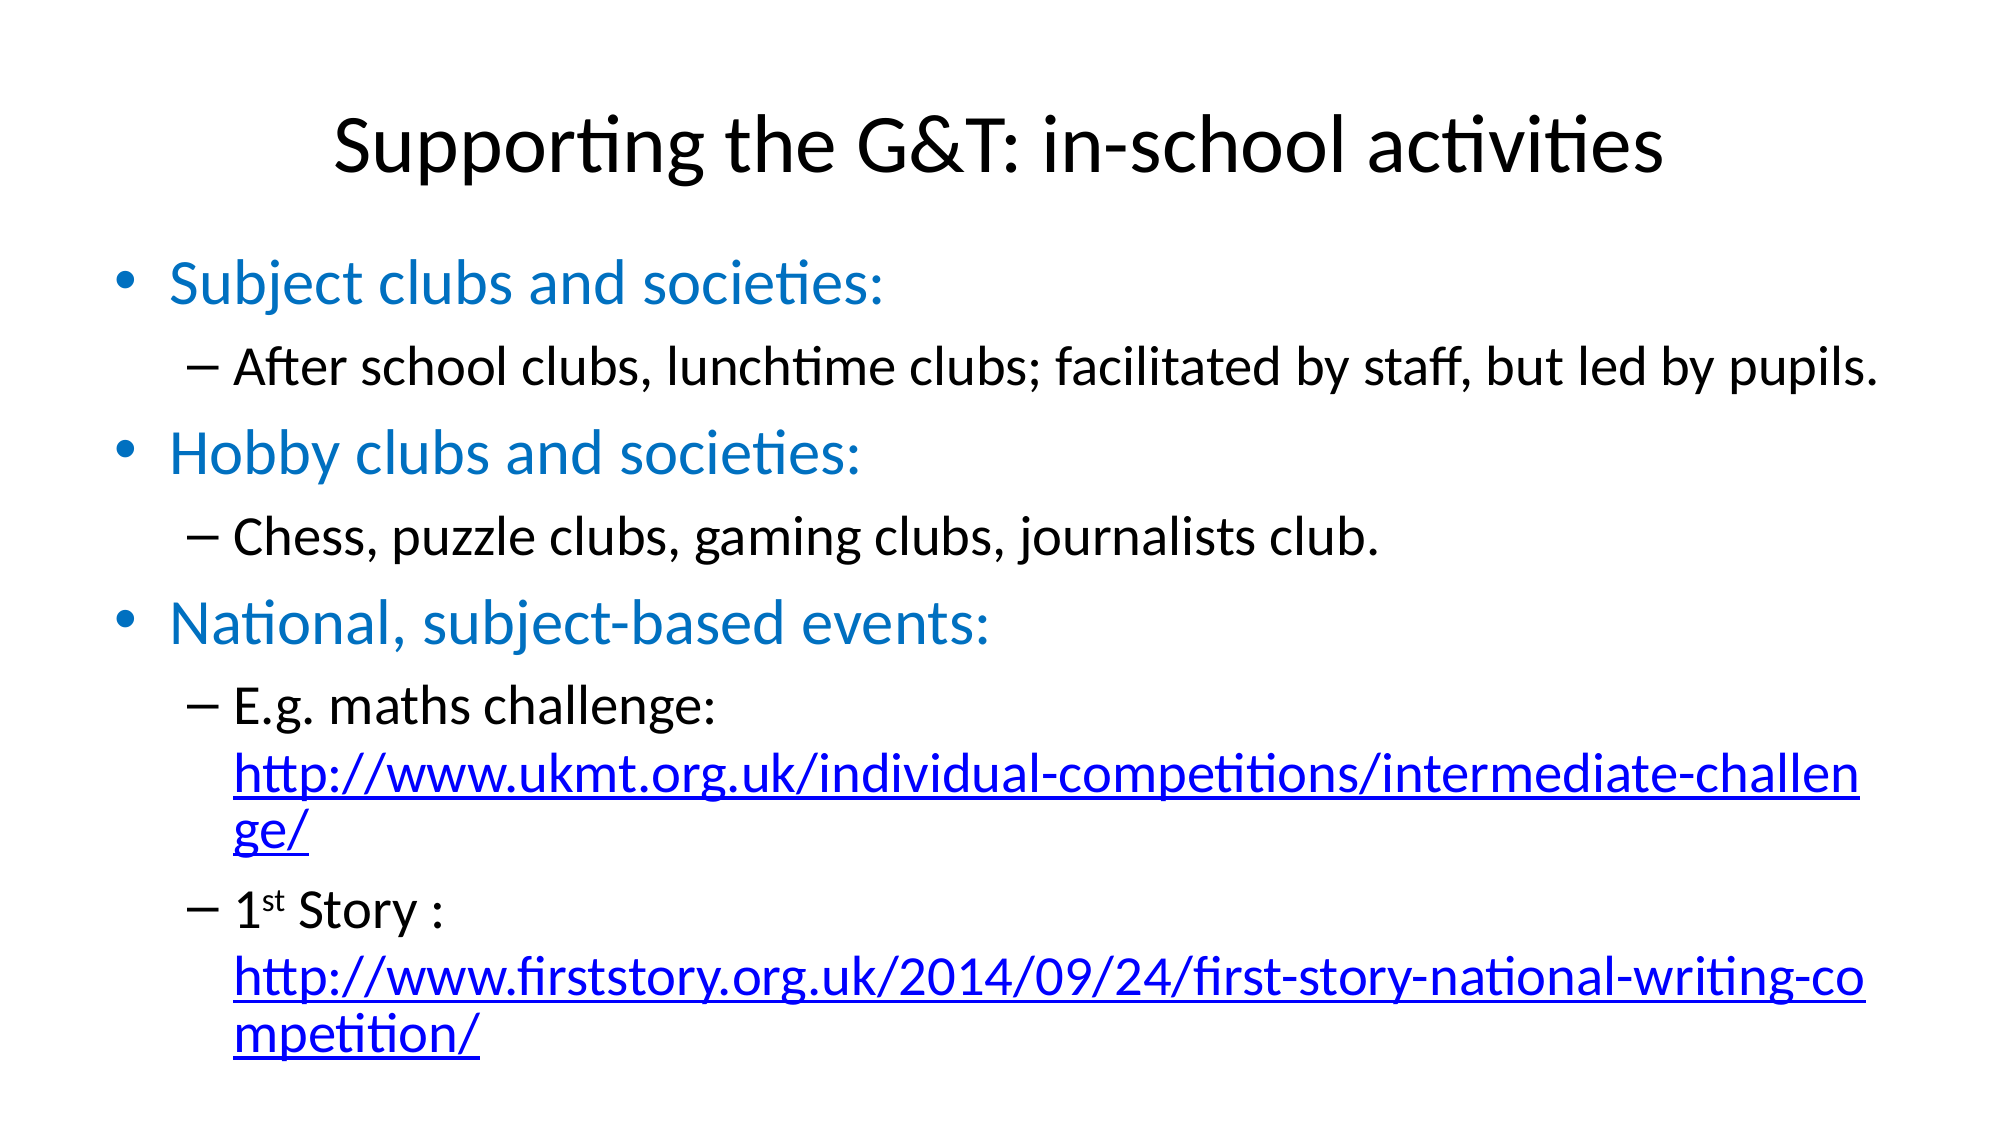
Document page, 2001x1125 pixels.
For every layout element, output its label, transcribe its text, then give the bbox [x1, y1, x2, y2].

list Subject clubs and societies: After school clubs, lunchtime clubs; facilitated by staff, but led by pupils. Hobby clubs and societies: Chess, puzzle clubs, gaming clubs, journalists club. National, subject-based events: E.g. maths challenge: http://www.ukmt.org.uk/individual-competitions/intermediate-challenge/ 1st Story : http://www.firststory.org.uk/2014/09/24/first-story-national-writing-competition/ [99, 232, 1900, 1005]
title Supporting the G&T: in-school activities [99, 45, 1900, 232]
